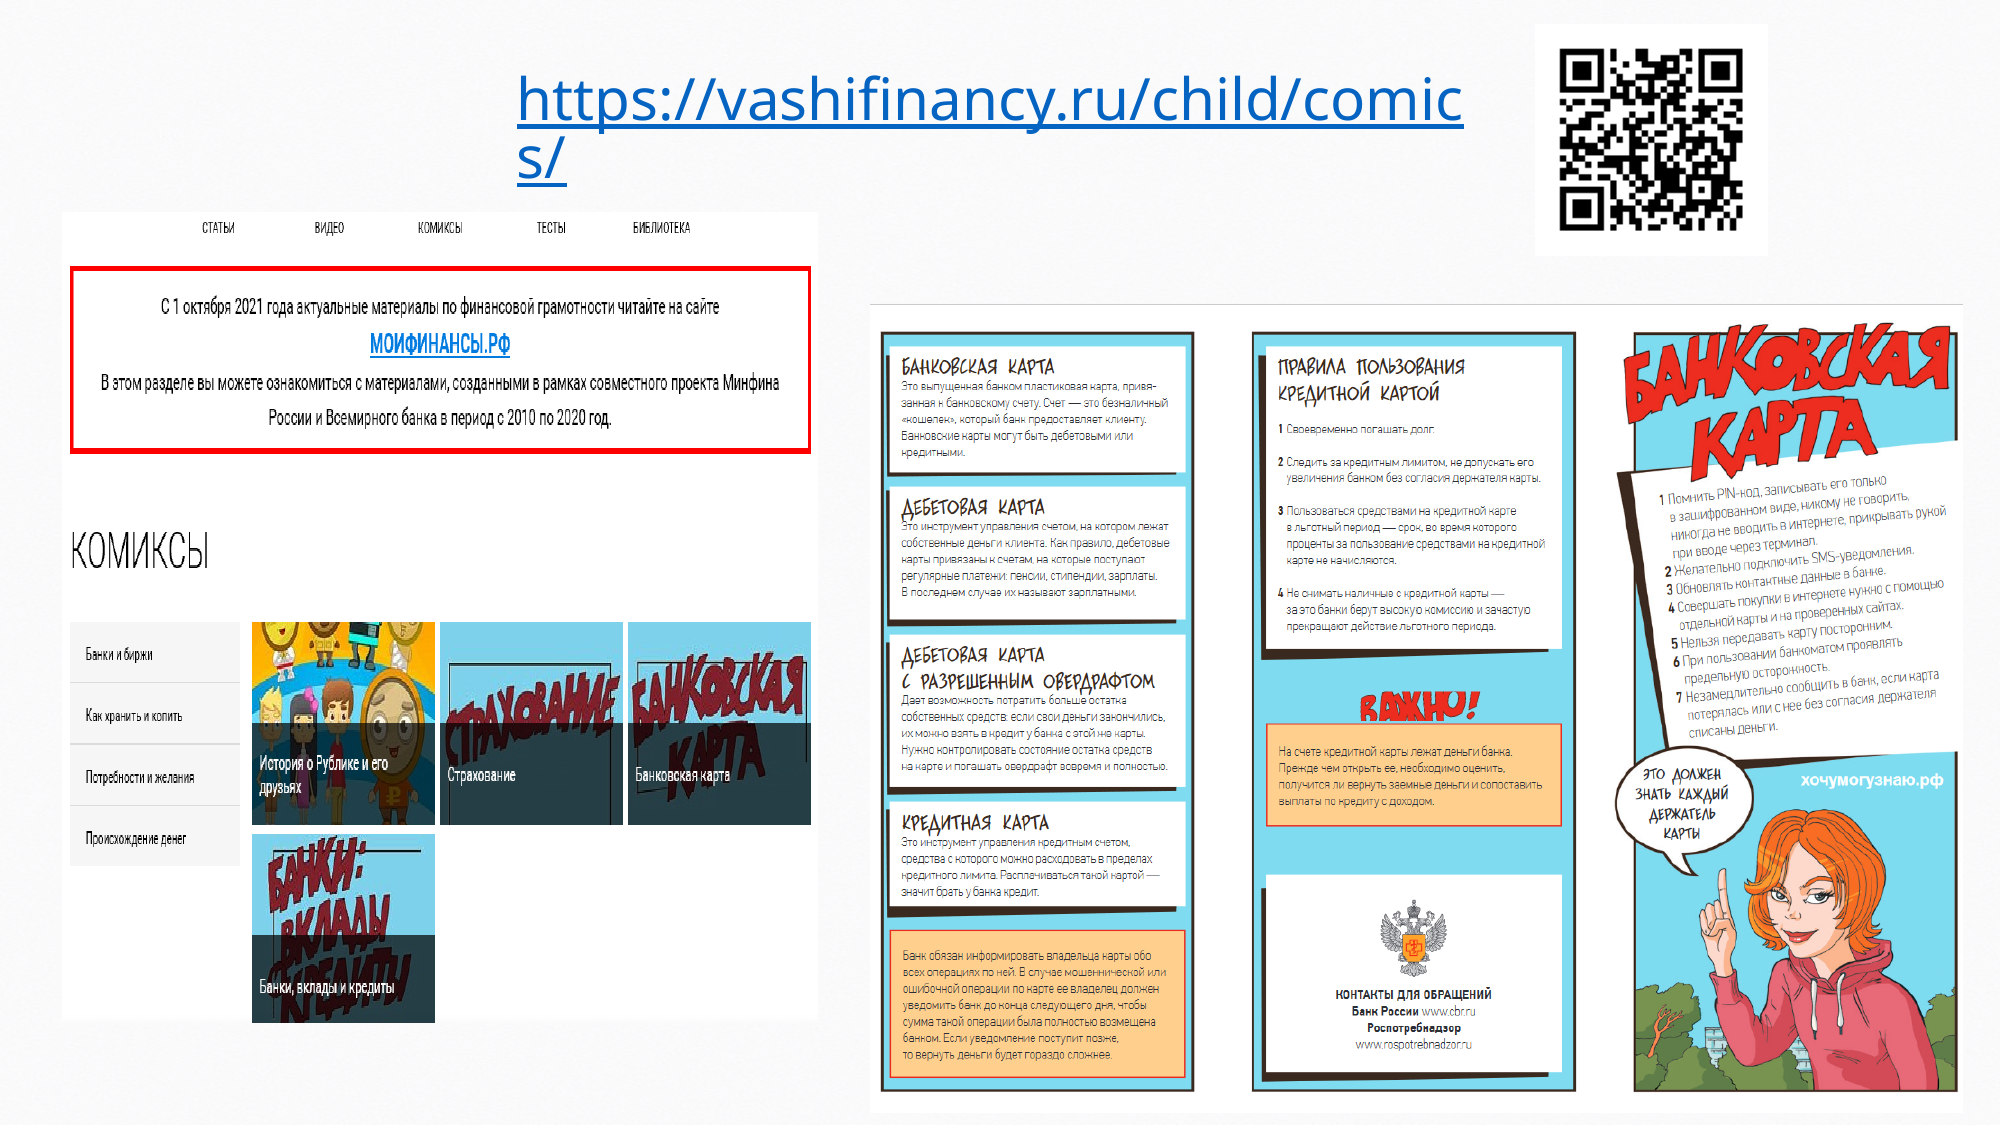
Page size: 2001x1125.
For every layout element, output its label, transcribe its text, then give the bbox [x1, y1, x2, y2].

picture [62, 212, 819, 1023]
picture [1535, 24, 1768, 256]
text_box https://vashifinancy.ru/child/comics/ [502, 54, 1502, 149]
picture [870, 303, 1963, 1113]
